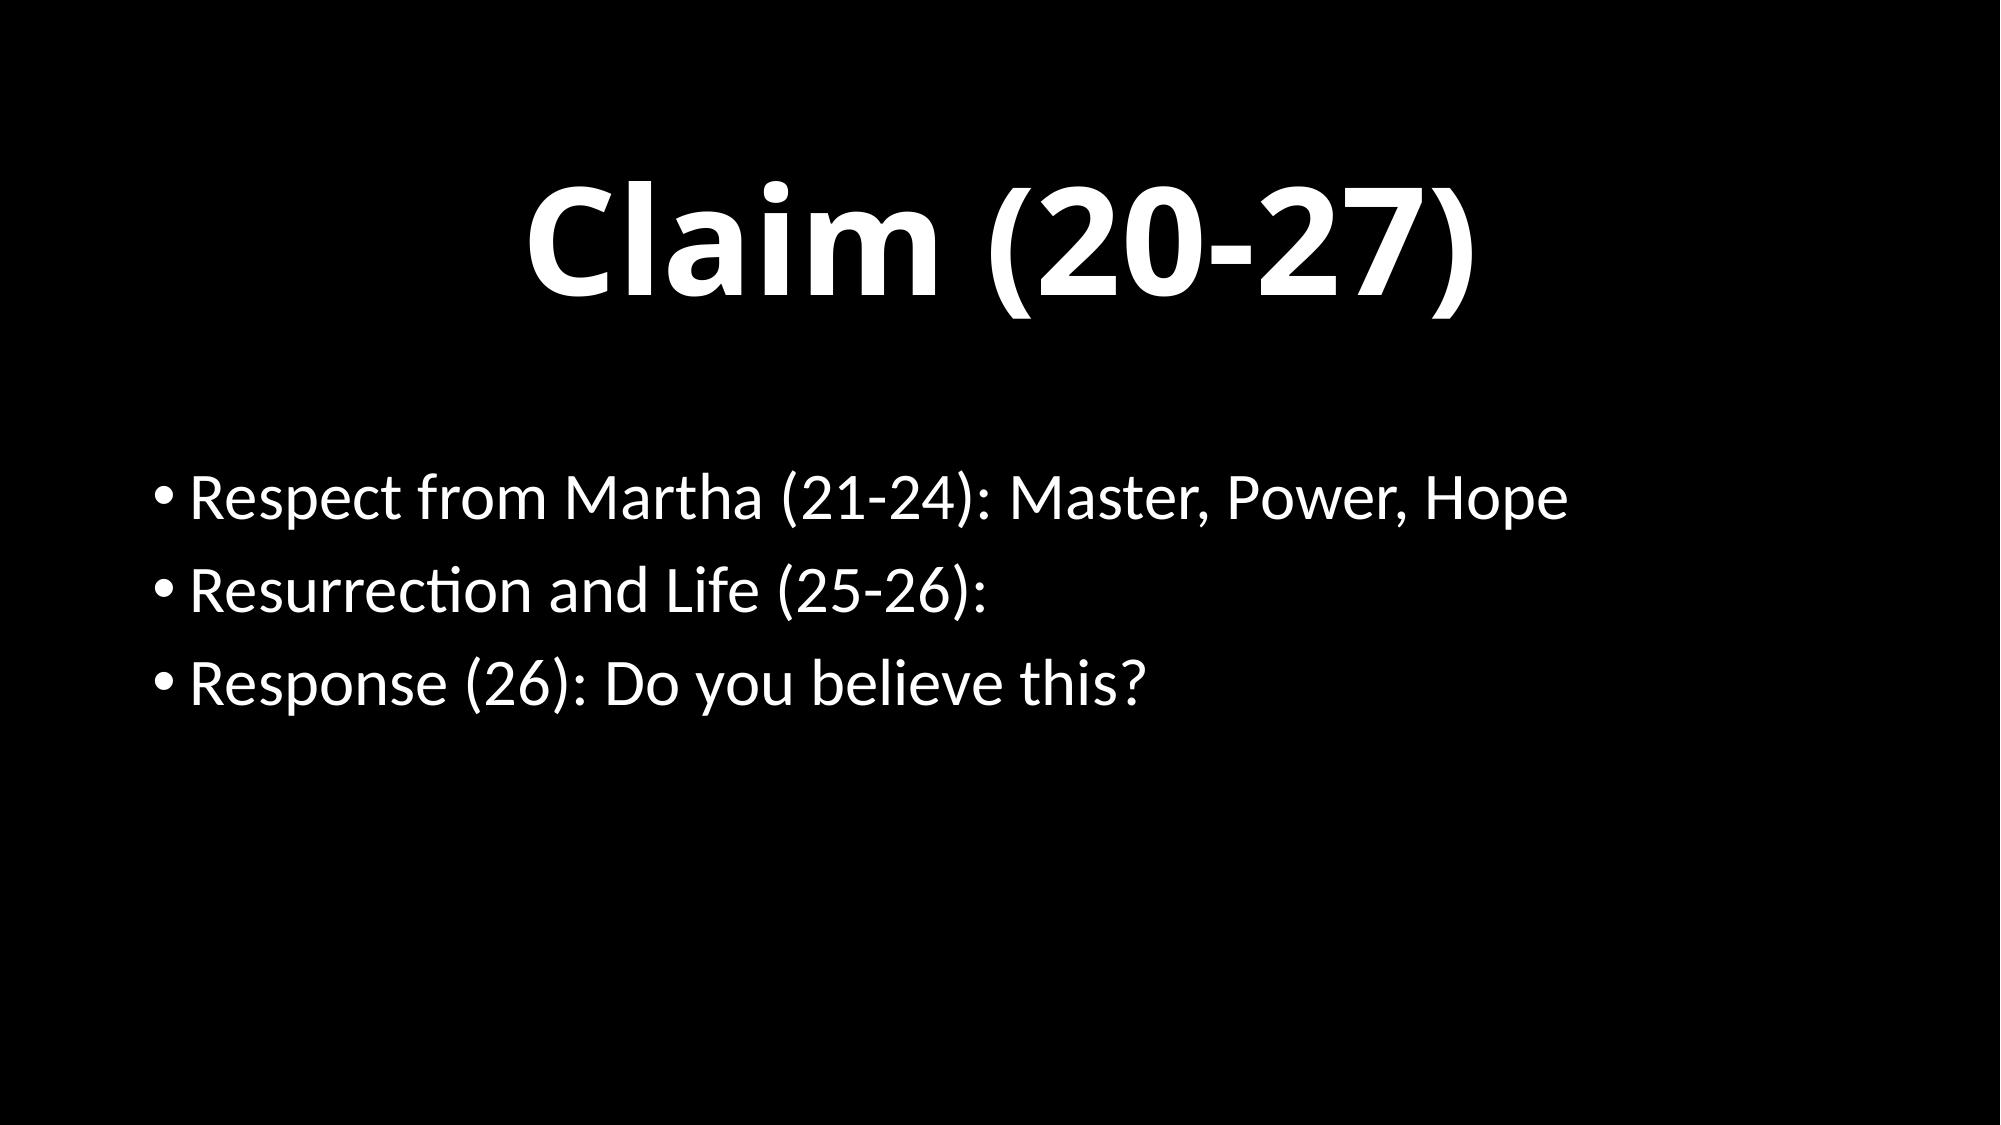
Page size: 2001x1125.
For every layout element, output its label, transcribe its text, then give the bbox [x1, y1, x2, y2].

title Claim (20-27) [137, 59, 1863, 435]
list Respect from Martha (21-24): Master, Power, Hope Resurrection and Life (25-26): Response (26): Do you believe this? [137, 454, 1863, 1099]
